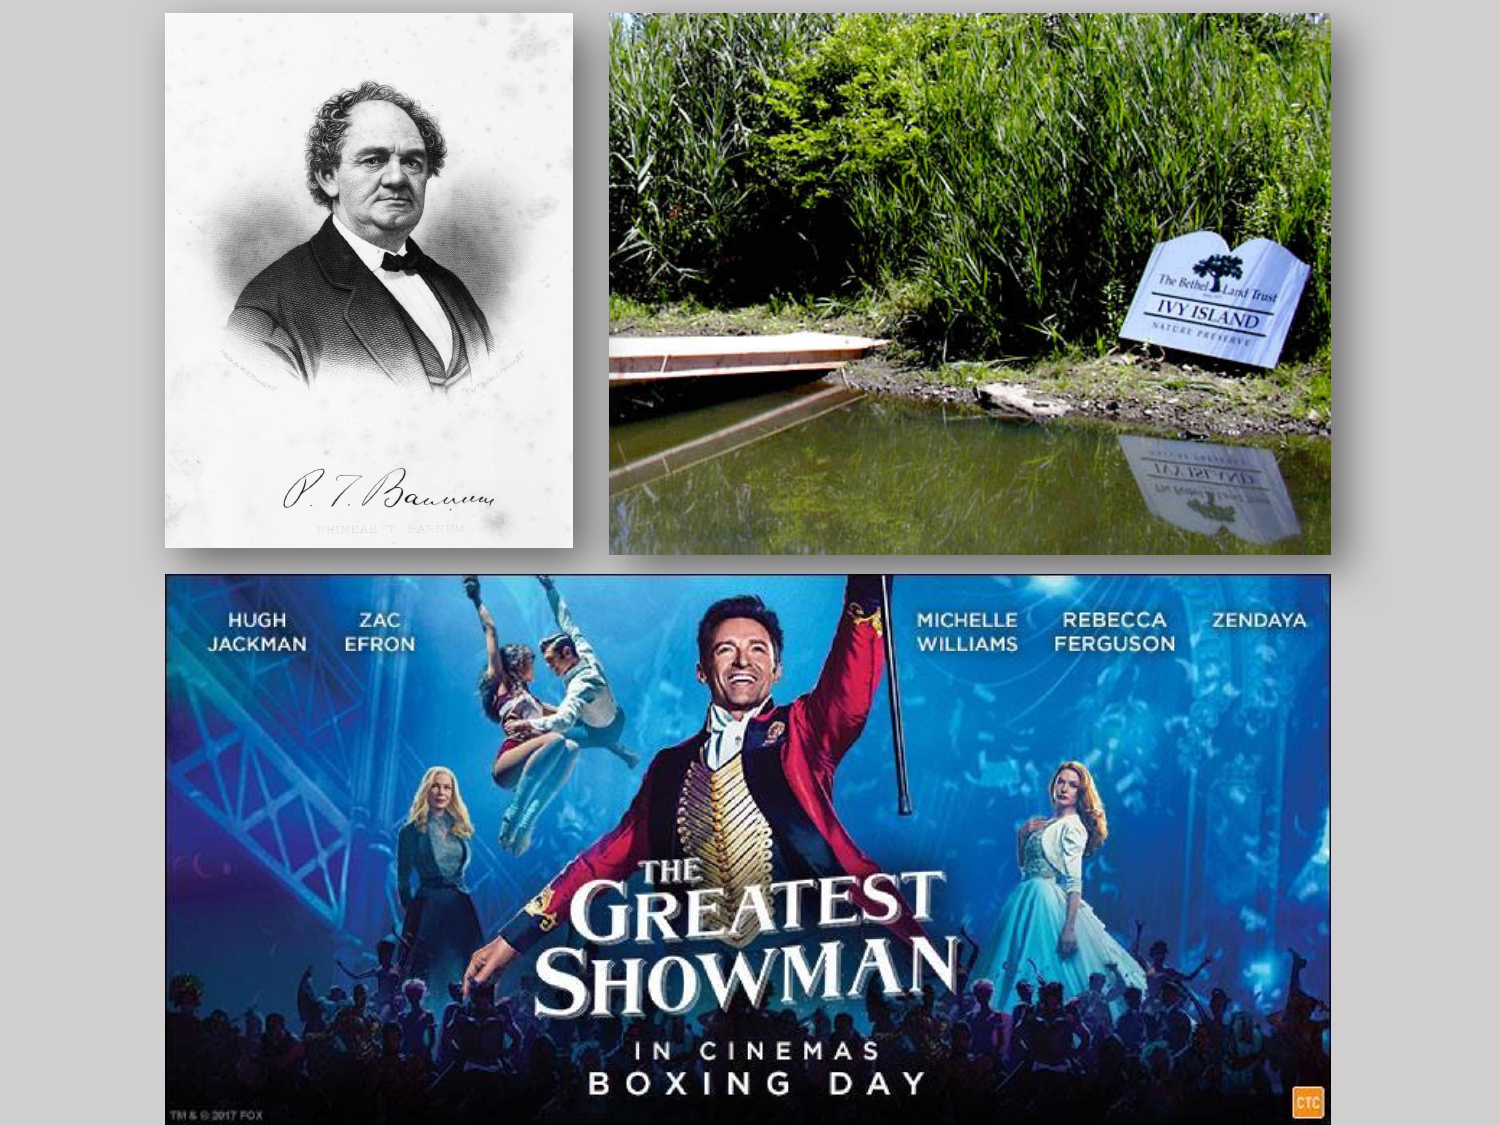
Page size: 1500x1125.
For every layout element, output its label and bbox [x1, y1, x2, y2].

picture [165, 13, 573, 548]
picture [165, 574, 1331, 1125]
picture [609, 13, 1331, 555]
